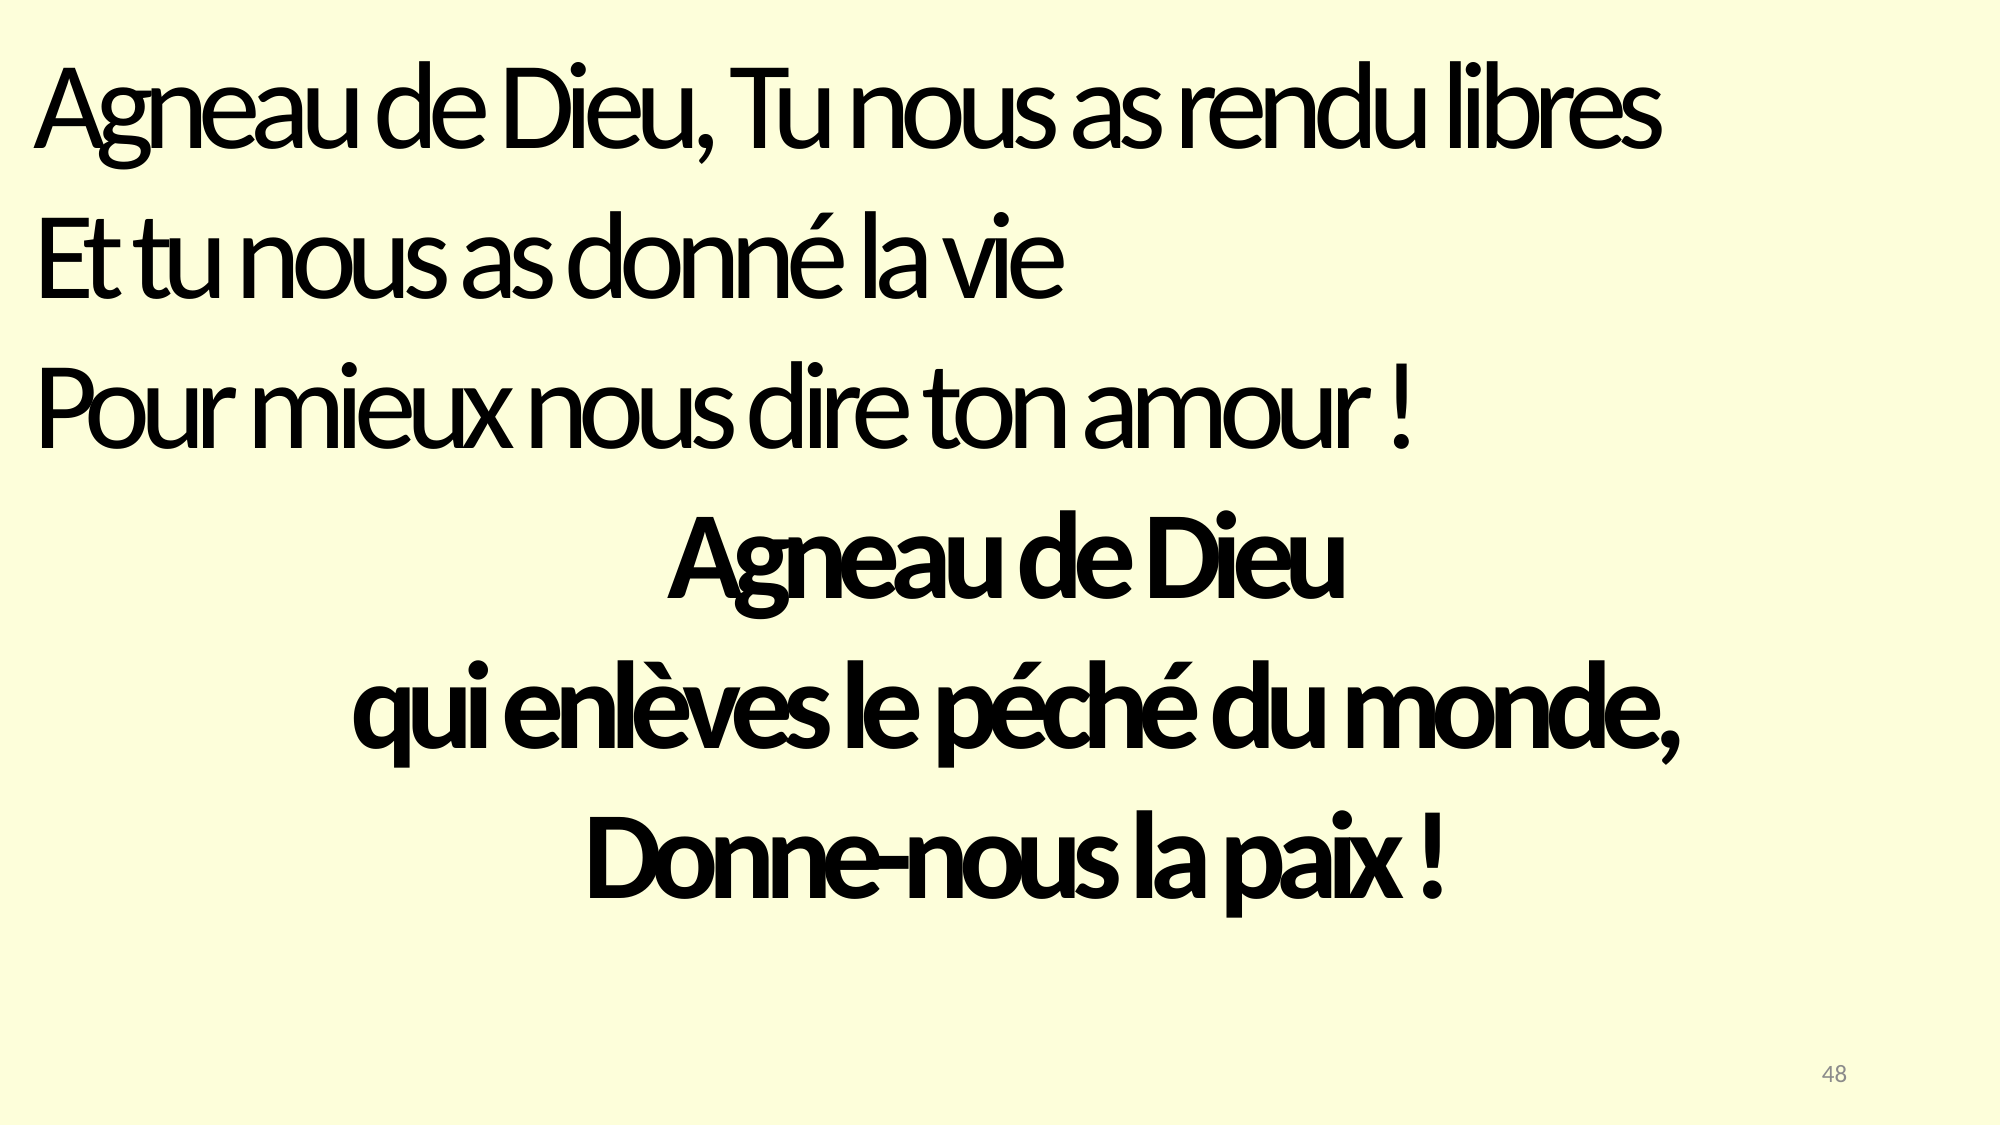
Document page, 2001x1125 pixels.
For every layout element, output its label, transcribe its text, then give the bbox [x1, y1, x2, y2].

text_box Agneau de Dieu, Tu nous as rendu libres Et tu nous as donné la vie Pour mieux nous dire ton amour ! Agneau de Dieu qui enlèves le péché du monde, Donne-nous la paix ! [18, 16, 2000, 931]
slide_number 48 [1412, 1042, 1863, 1103]
